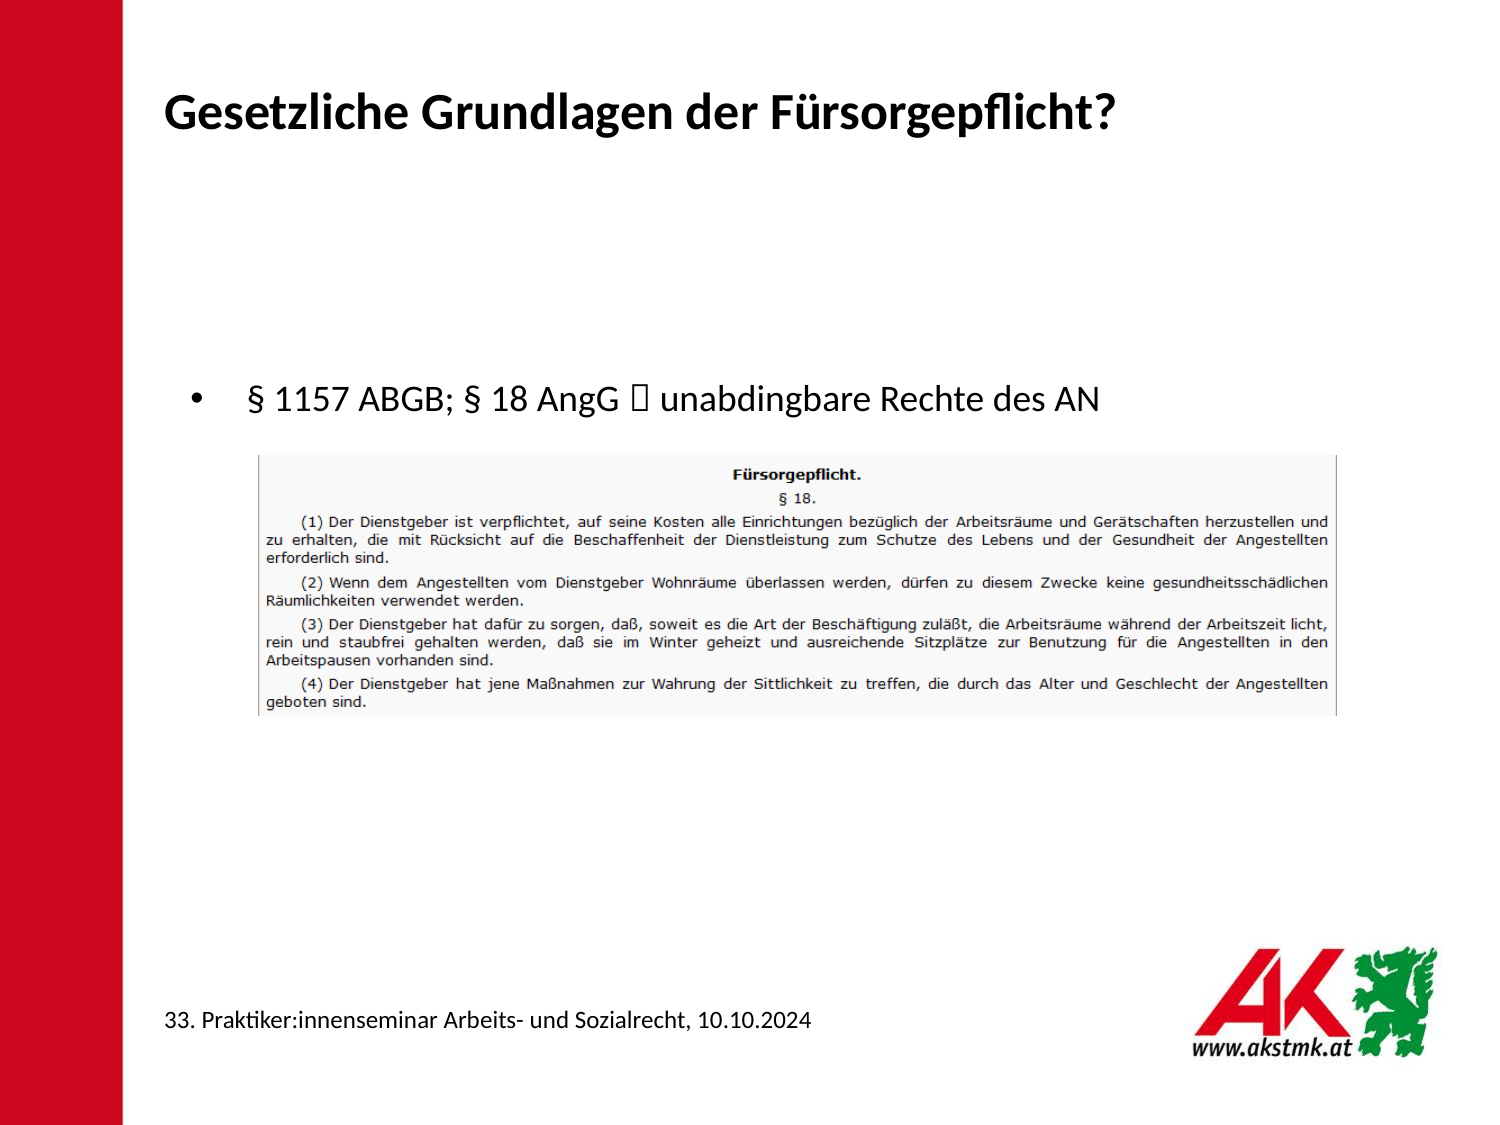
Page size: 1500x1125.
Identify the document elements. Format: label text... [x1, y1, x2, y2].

picture [0, 0, 1500, 1125]
list § 1157 ABGB; § 18 AngG  unabdingbare Rechte des AN [175, 364, 1476, 970]
text_box Gesetzliche Grundlagen der Fürsorgepflicht? [149, 70, 1374, 148]
text_box 33. Praktiker:innenseminar Arbeits- und Sozialrecht, 10.10.2024 [149, 996, 1374, 1104]
slide_number 3 [1374, 1042, 1425, 1103]
